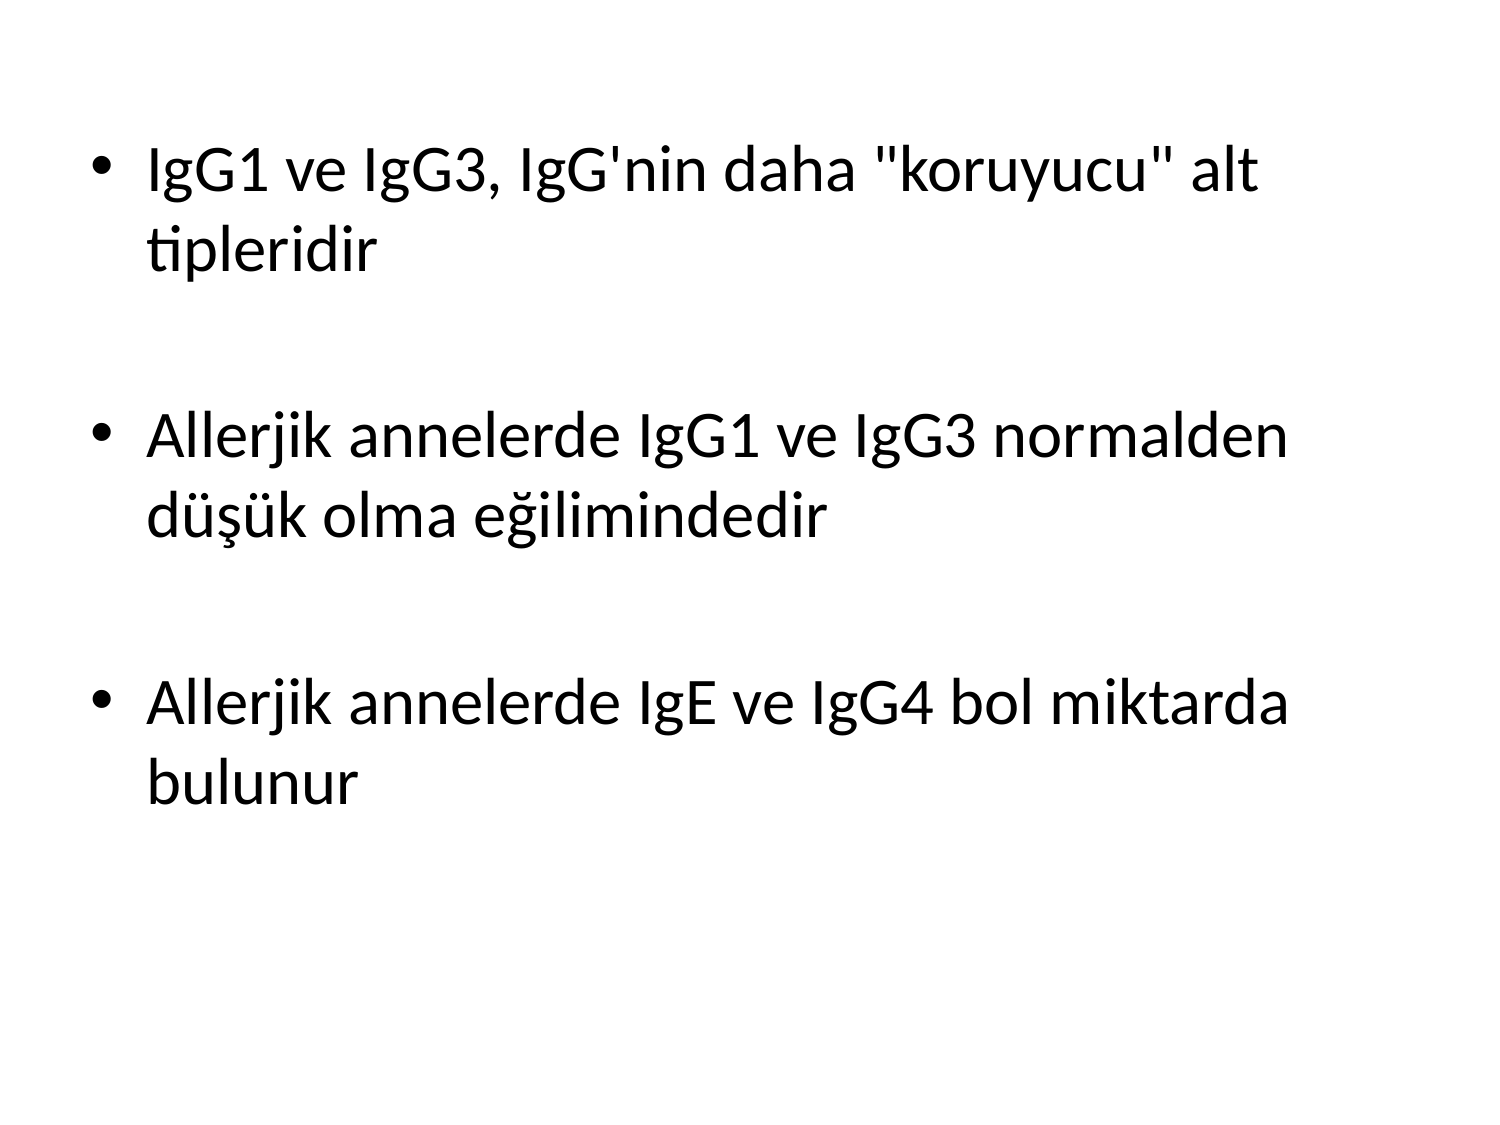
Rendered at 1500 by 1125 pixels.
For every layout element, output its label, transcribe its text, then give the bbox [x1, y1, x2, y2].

list IgG1 ve IgG3, IgG'nin daha "koruyucu" alt tipleridir Allerjik annelerde IgG1 ve IgG3 normalden düşük olma eğilimindedir Allerjik annelerde IgE ve IgG4 bol miktarda bulunur [75, 117, 1425, 1005]
